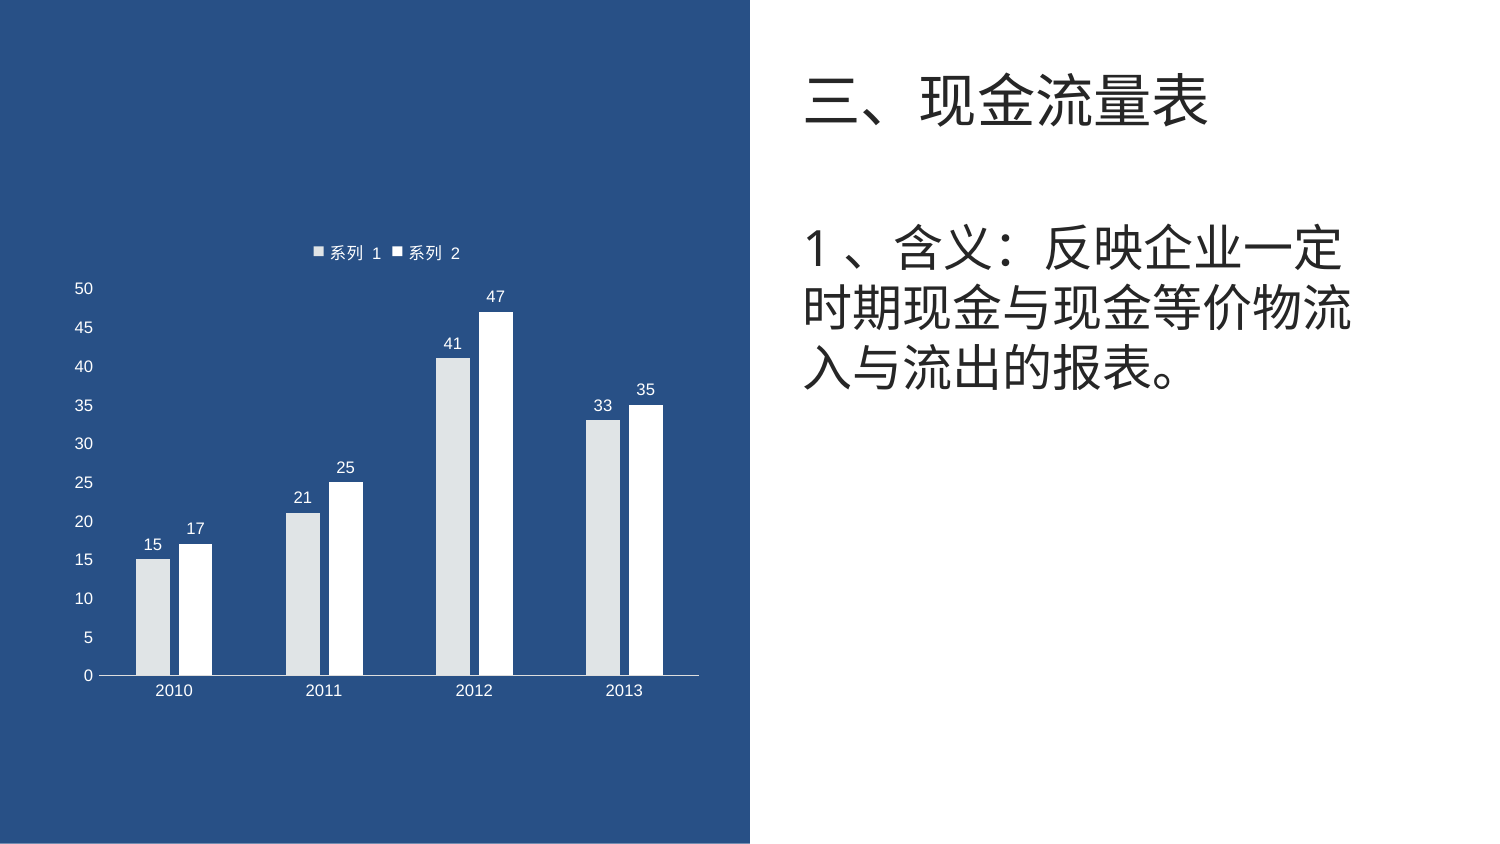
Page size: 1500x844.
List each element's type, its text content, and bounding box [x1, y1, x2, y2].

text_box 三、现金流量表 1、含义：反映企业一定时期现金与现金等价物流入与流出的报表。 [787, 56, 1393, 404]
text_box [0, 0, 752, 844]
chart [61, 221, 713, 711]
